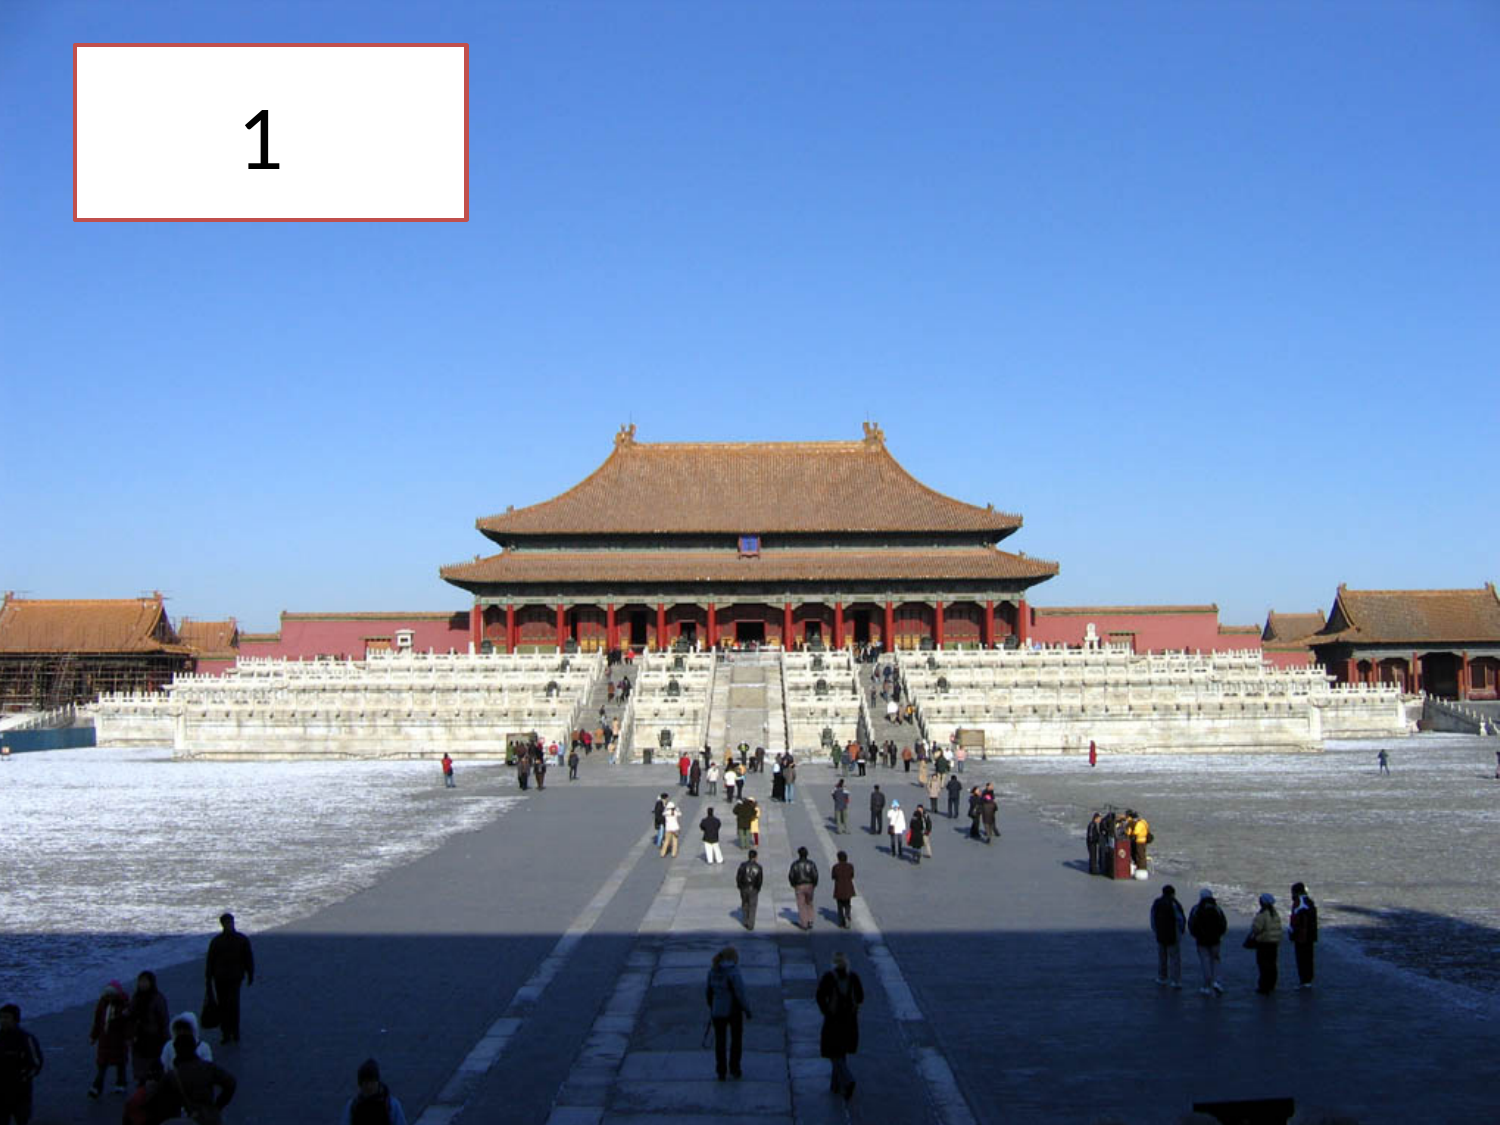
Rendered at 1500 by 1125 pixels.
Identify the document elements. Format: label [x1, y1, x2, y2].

list [0, 0, 1500, 1125]
